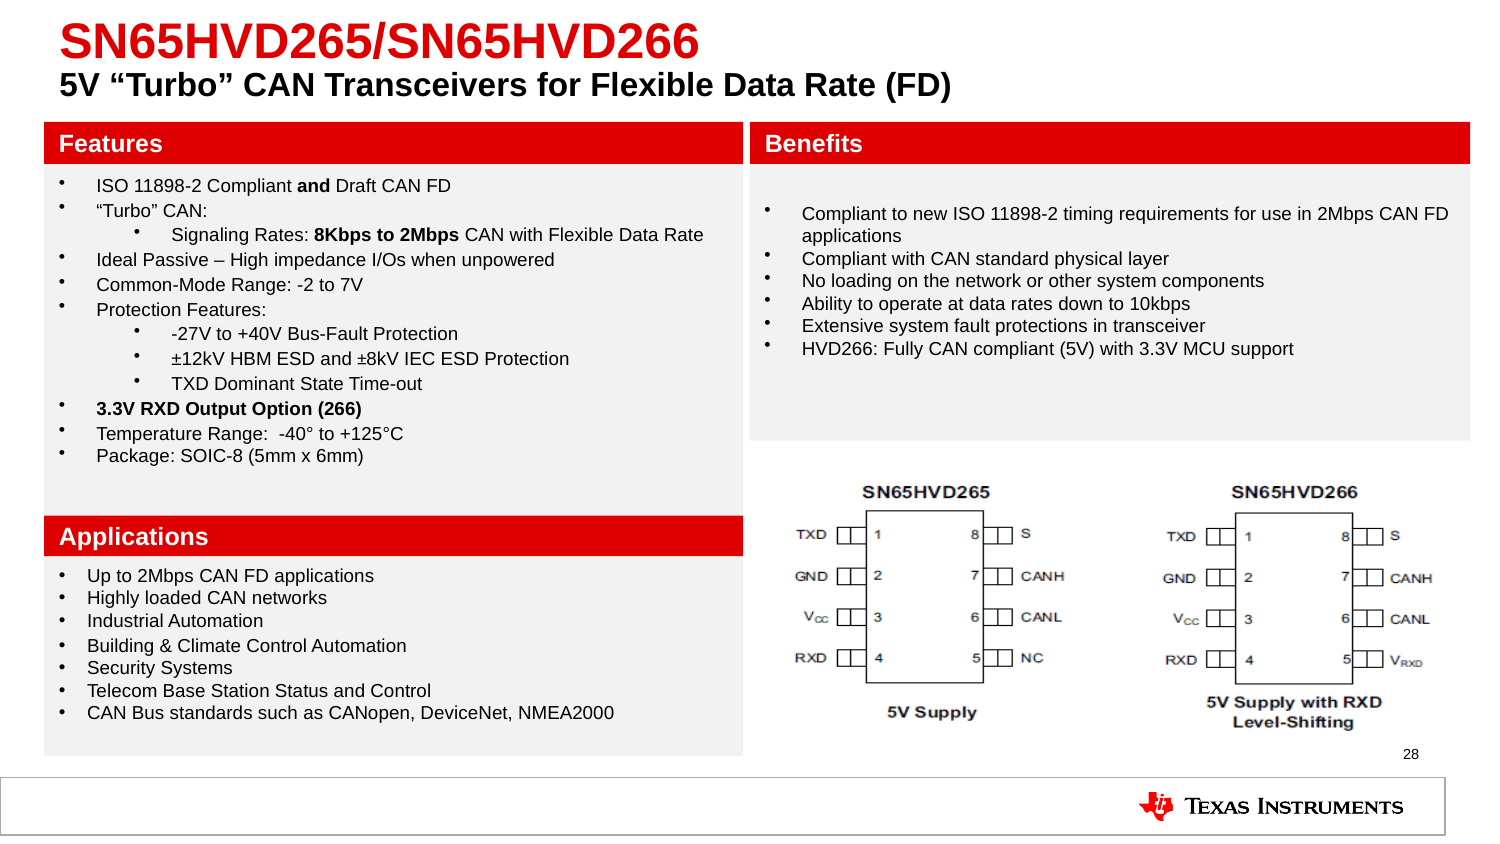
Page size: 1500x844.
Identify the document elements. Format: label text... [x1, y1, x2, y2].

text_box Features [44, 121, 744, 164]
title SN65HVD265/SN65HVD266 5V “Turbo” CAN Transceivers for Flexible Data Rate (FD) [44, 0, 1500, 122]
text_box Benefits [750, 121, 1471, 164]
text_box Applications [44, 515, 744, 557]
text_box Compliant to new ISO 11898-2 timing requirements for use in 2Mbps CAN FD applications Compliant with CAN standard physical layer No loading on the network or other system components Ability to operate at data rates down to 10kbps Extensive system fault protections in transceiver HVD266: Fully CAN compliant (5V) with 3.3V MCU support [748, 162, 1472, 443]
picture [1139, 792, 1403, 821]
text_box ISO 11898-2 Compliant and Draft CAN FD “Turbo” CAN: Signaling Rates: 8Kbps to 2Mbps CAN with Flexible Data Rate Ideal Passive – High impedance I/Os when unpowered Common-Mode Range: -2 to 7V Protection Features: -27V to +40V Bus-Fault Protection ±12kV HBM ESD and ±8kV IEC ESD Protection TXD Dominant State Time-out 3.3V RXD Output Option (266) Temperature Range: -40° to +125°C Package: SOIC-8 (5mm x 6mm) [42, 162, 745, 518]
picture [783, 471, 1454, 744]
text_box Up to 2Mbps CAN FD applications Highly loaded CAN networks Industrial Automation Building & Climate Control Automation Security Systems Telecom Base Station Status and Control CAN Bus standards such as CANopen, DeviceNet, NMEA2000 [42, 554, 745, 758]
